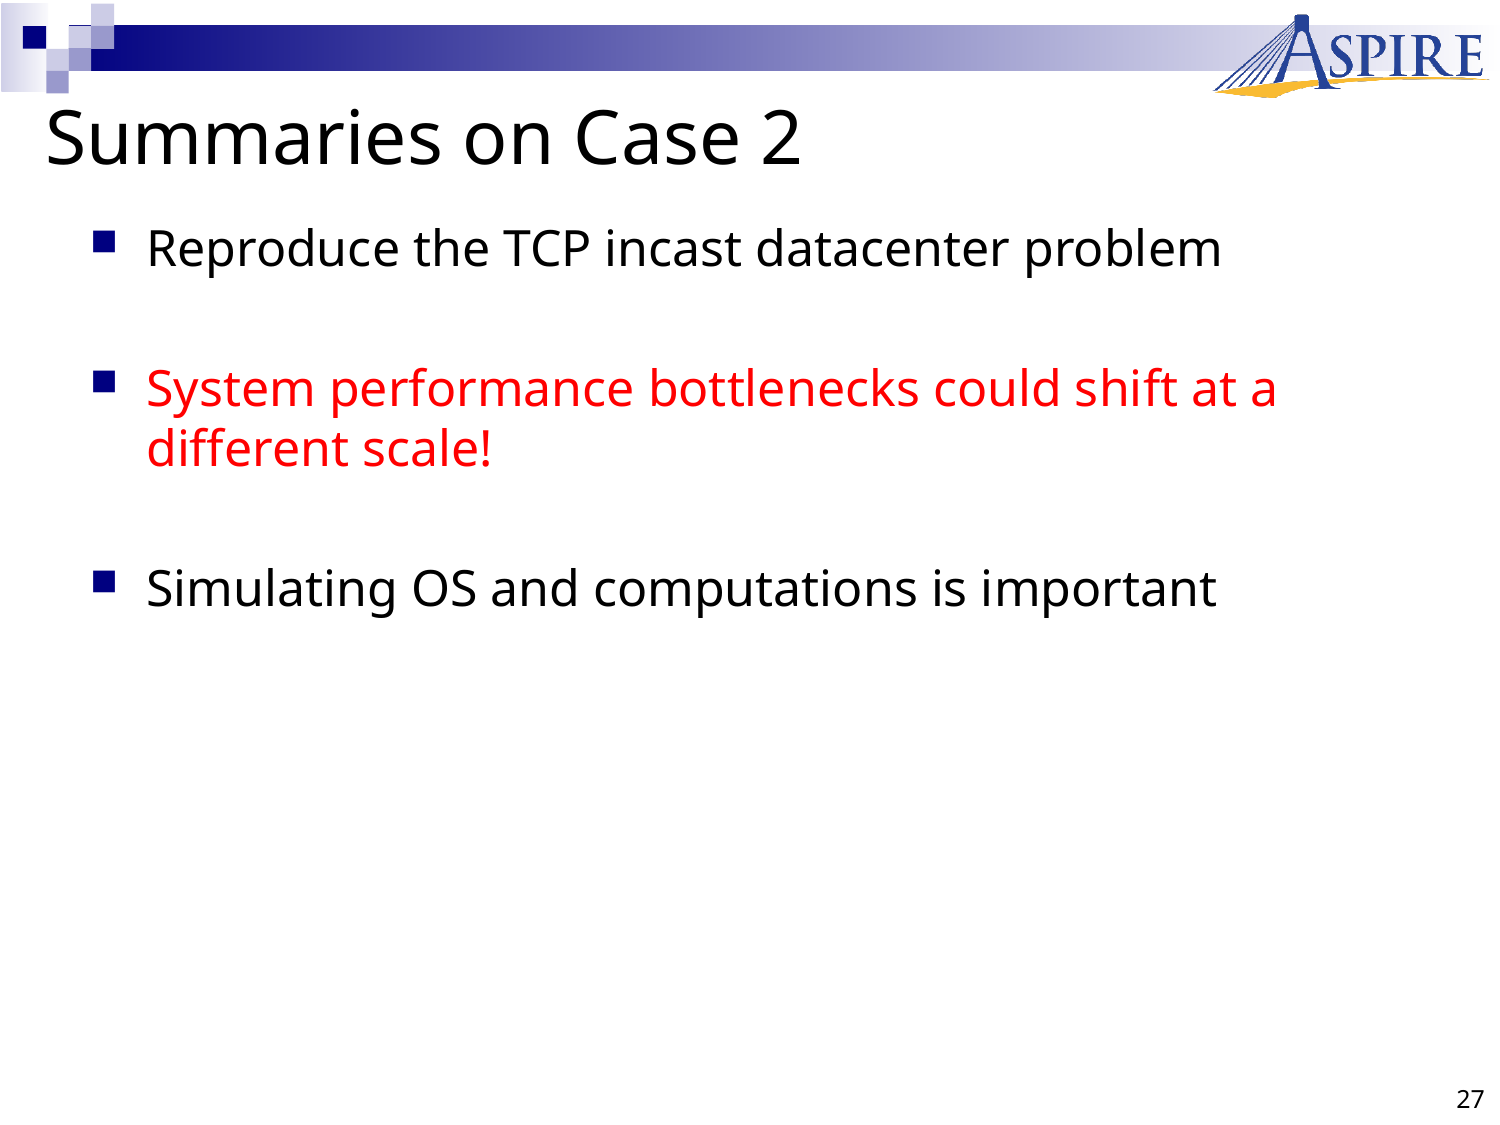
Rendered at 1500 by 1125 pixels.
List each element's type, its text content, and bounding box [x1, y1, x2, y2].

slide_number 27 [1149, 1085, 1500, 1125]
picture [1200, 0, 1500, 113]
list Reproduce the TCP incast datacenter problem System performance bottlenecks could shift at a different scale! Simulating OS and computations is important [74, 209, 1426, 1037]
title Summaries on Case 2 [29, 72, 1231, 196]
